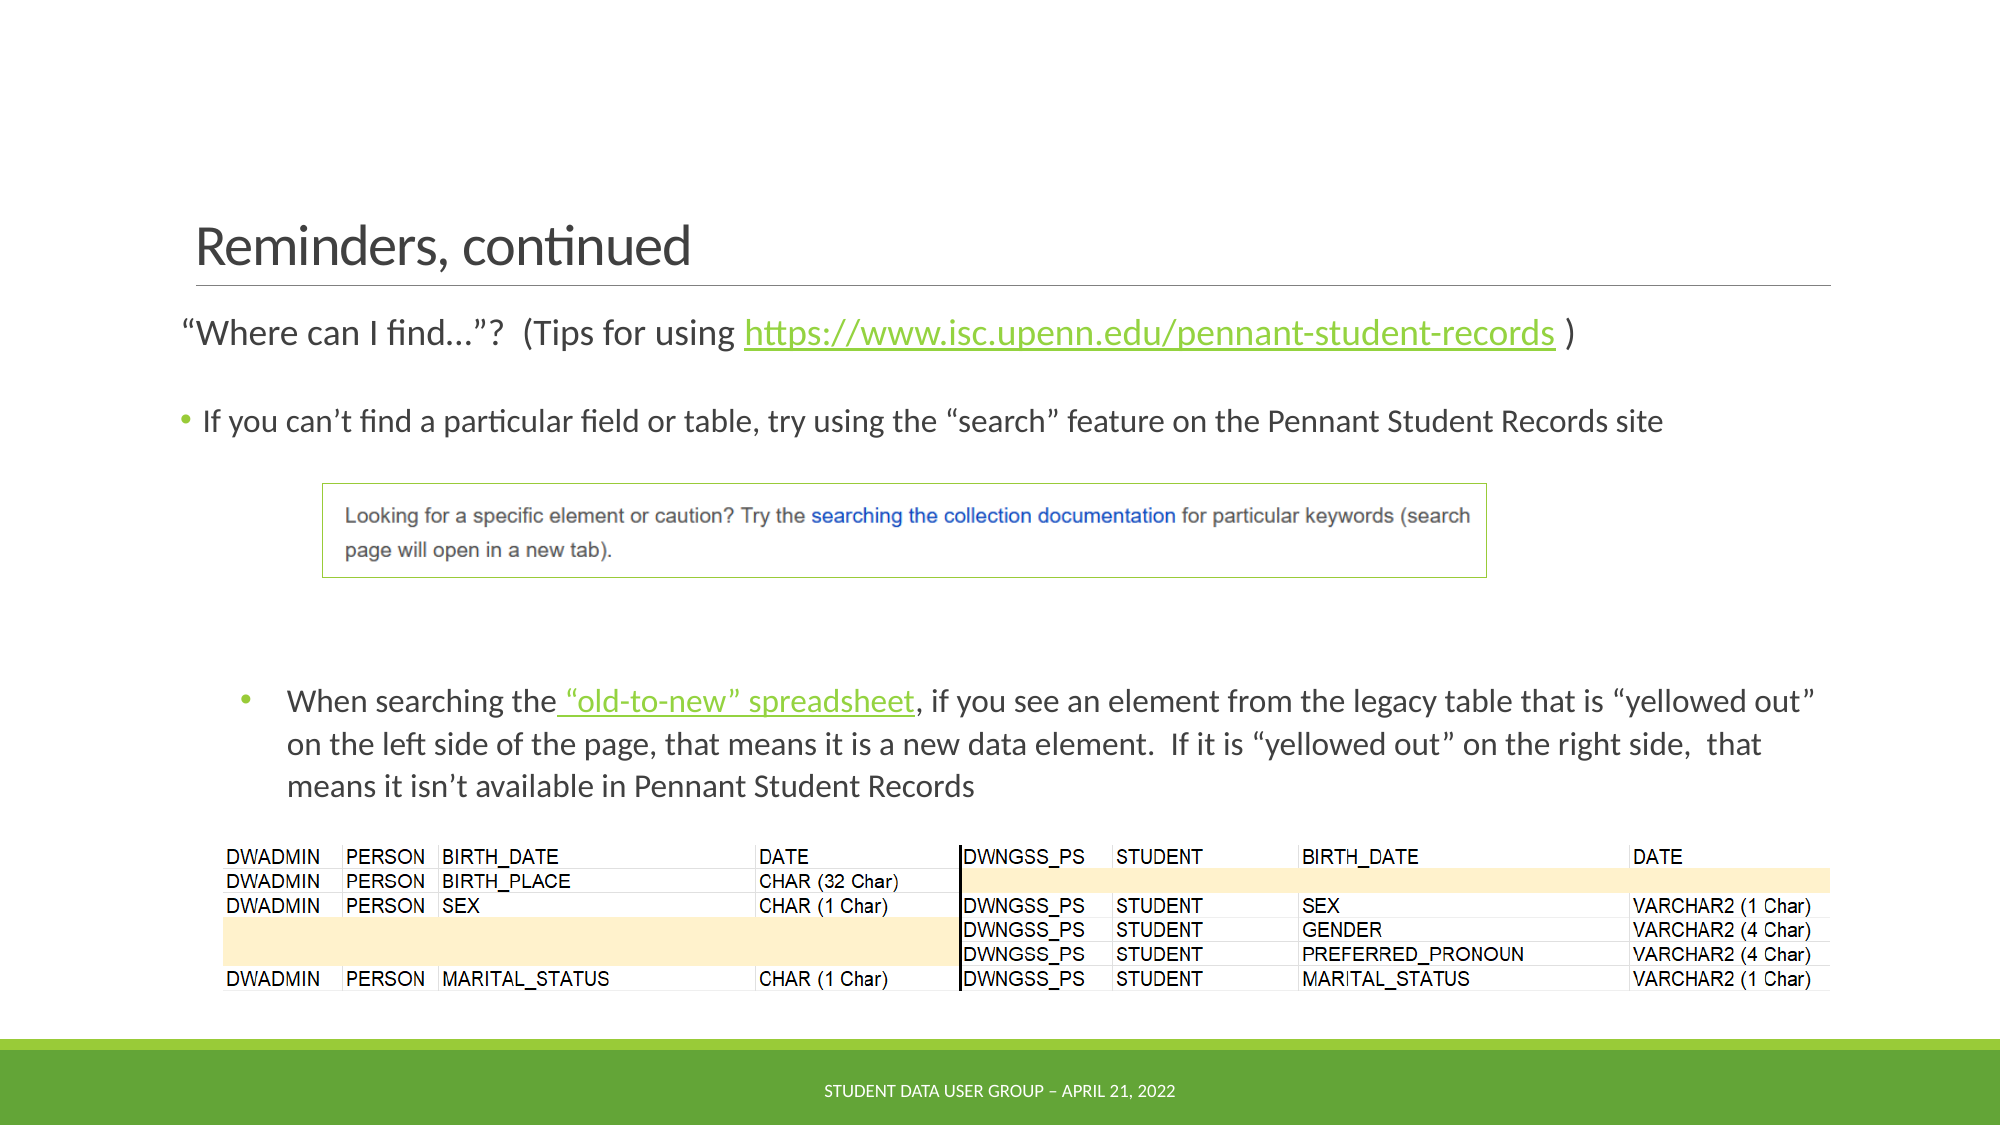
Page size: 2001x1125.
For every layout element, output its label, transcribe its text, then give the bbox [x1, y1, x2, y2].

list “Where can I find…”? (Tips for using https://www.isc.upenn.edu/pennant-student-records ) If you can’t find a particular field or table, try using the “search” feature on the Pennant Student Records site When searching the “old-to-new” spreadsheet, if you see an element from the legacy table that is “yellowed out” on the left side of the page, that means it is a new data element. If it is “yellowed out” on the right side, that means it isn’t available in Pennant Student Records [180, 297, 1830, 958]
text_box Student Data User Group – April 21, 2022 [604, 1059, 1396, 1120]
picture [322, 482, 1488, 579]
picture [222, 845, 1831, 992]
title Reminders, continued [180, 47, 1830, 285]
